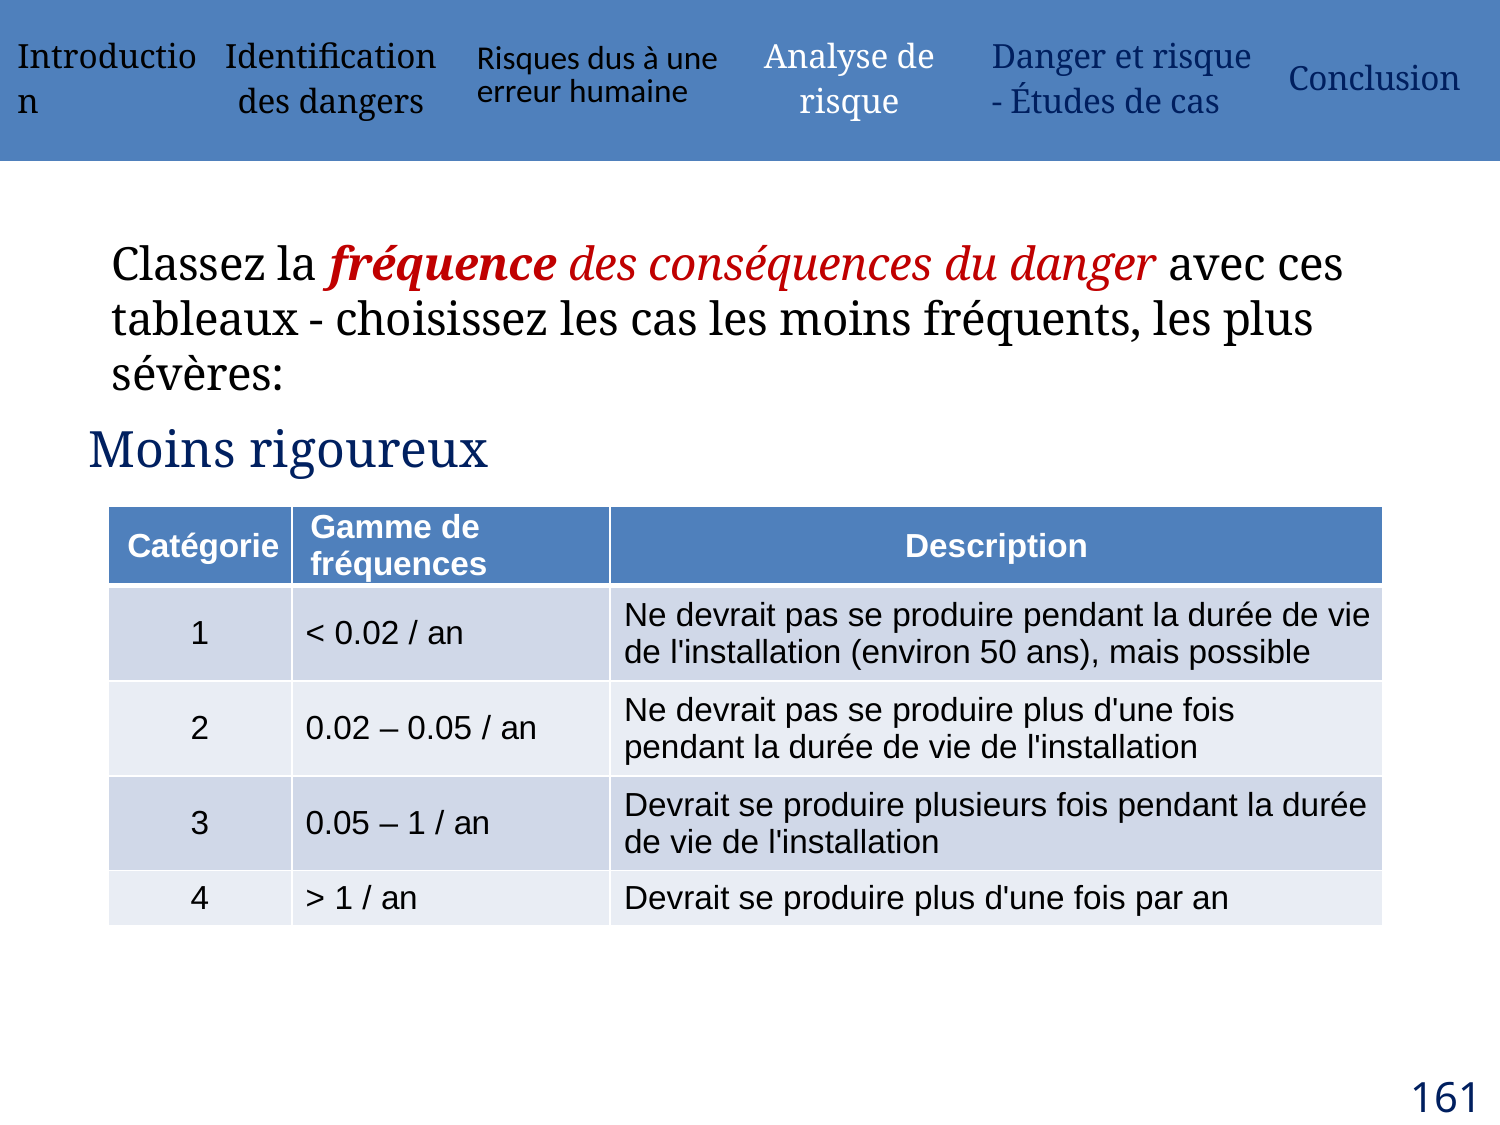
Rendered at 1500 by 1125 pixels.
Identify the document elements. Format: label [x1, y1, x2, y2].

table_cell [109, 871, 291, 925]
slide_number [1406, 1071, 1487, 1125]
table_cell [611, 682, 1382, 775]
table_cell [611, 777, 1382, 870]
table_cell [109, 682, 291, 775]
table_cell [611, 588, 1382, 680]
table_cell [293, 777, 609, 870]
table_header [293, 507, 609, 583]
table_header [611, 507, 1382, 583]
table_cell [611, 871, 1382, 925]
table_cell [293, 871, 609, 925]
table_cell [293, 682, 609, 775]
text_box [109, 234, 1360, 400]
text_box [73, 410, 505, 485]
table_cell [109, 777, 291, 870]
table_cell [293, 588, 609, 680]
table_header [109, 507, 291, 583]
table_header [12, 28, 1488, 128]
table_cell [109, 588, 291, 680]
